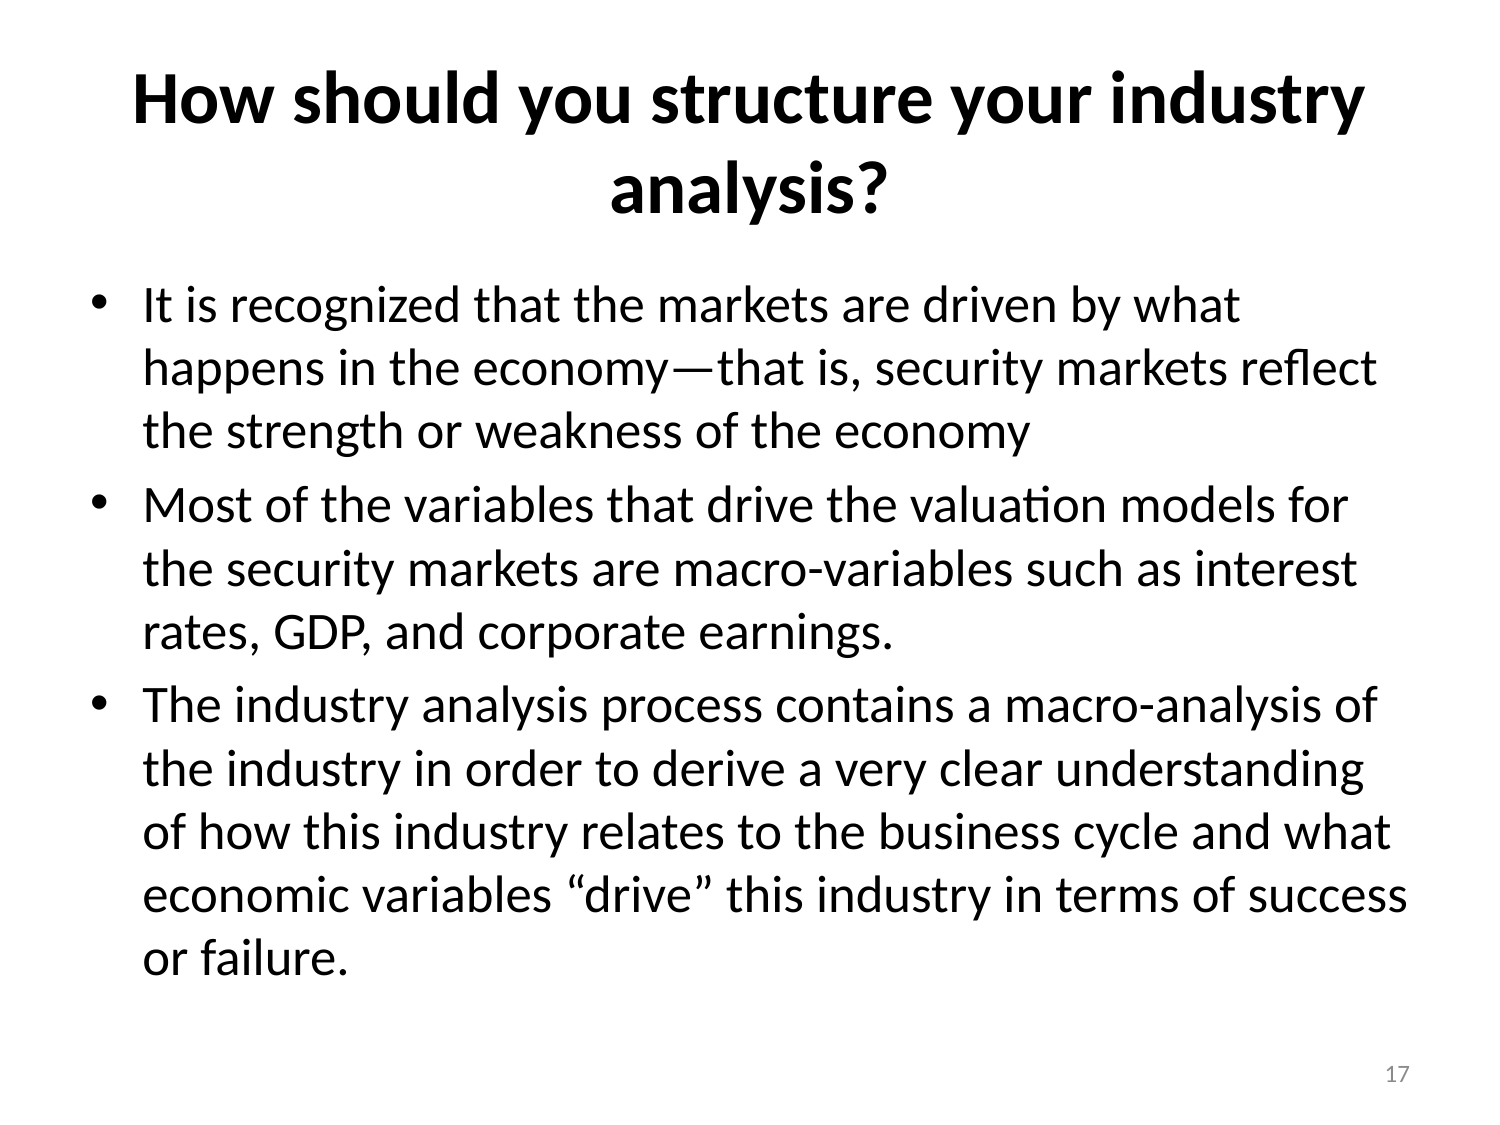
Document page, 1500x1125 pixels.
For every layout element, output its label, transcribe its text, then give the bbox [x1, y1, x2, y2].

title How should you structure your industry analysis? [75, 45, 1425, 233]
slide_number 17 [1074, 1042, 1425, 1103]
list It is recognized that the markets are driven by what happens in the economy—that is, security markets reflect the strength or weakness of the economy Most of the variables that drive the valuation models for the security markets are macro-variables such as interest rates, GDP, and corporate earnings. The industry analysis process contains a macro-analysis of the industry in order to derive a very clear understanding of how this industry relates to the business cycle and what economic variables “drive” this industry in terms of success or failure. [75, 262, 1425, 1005]
